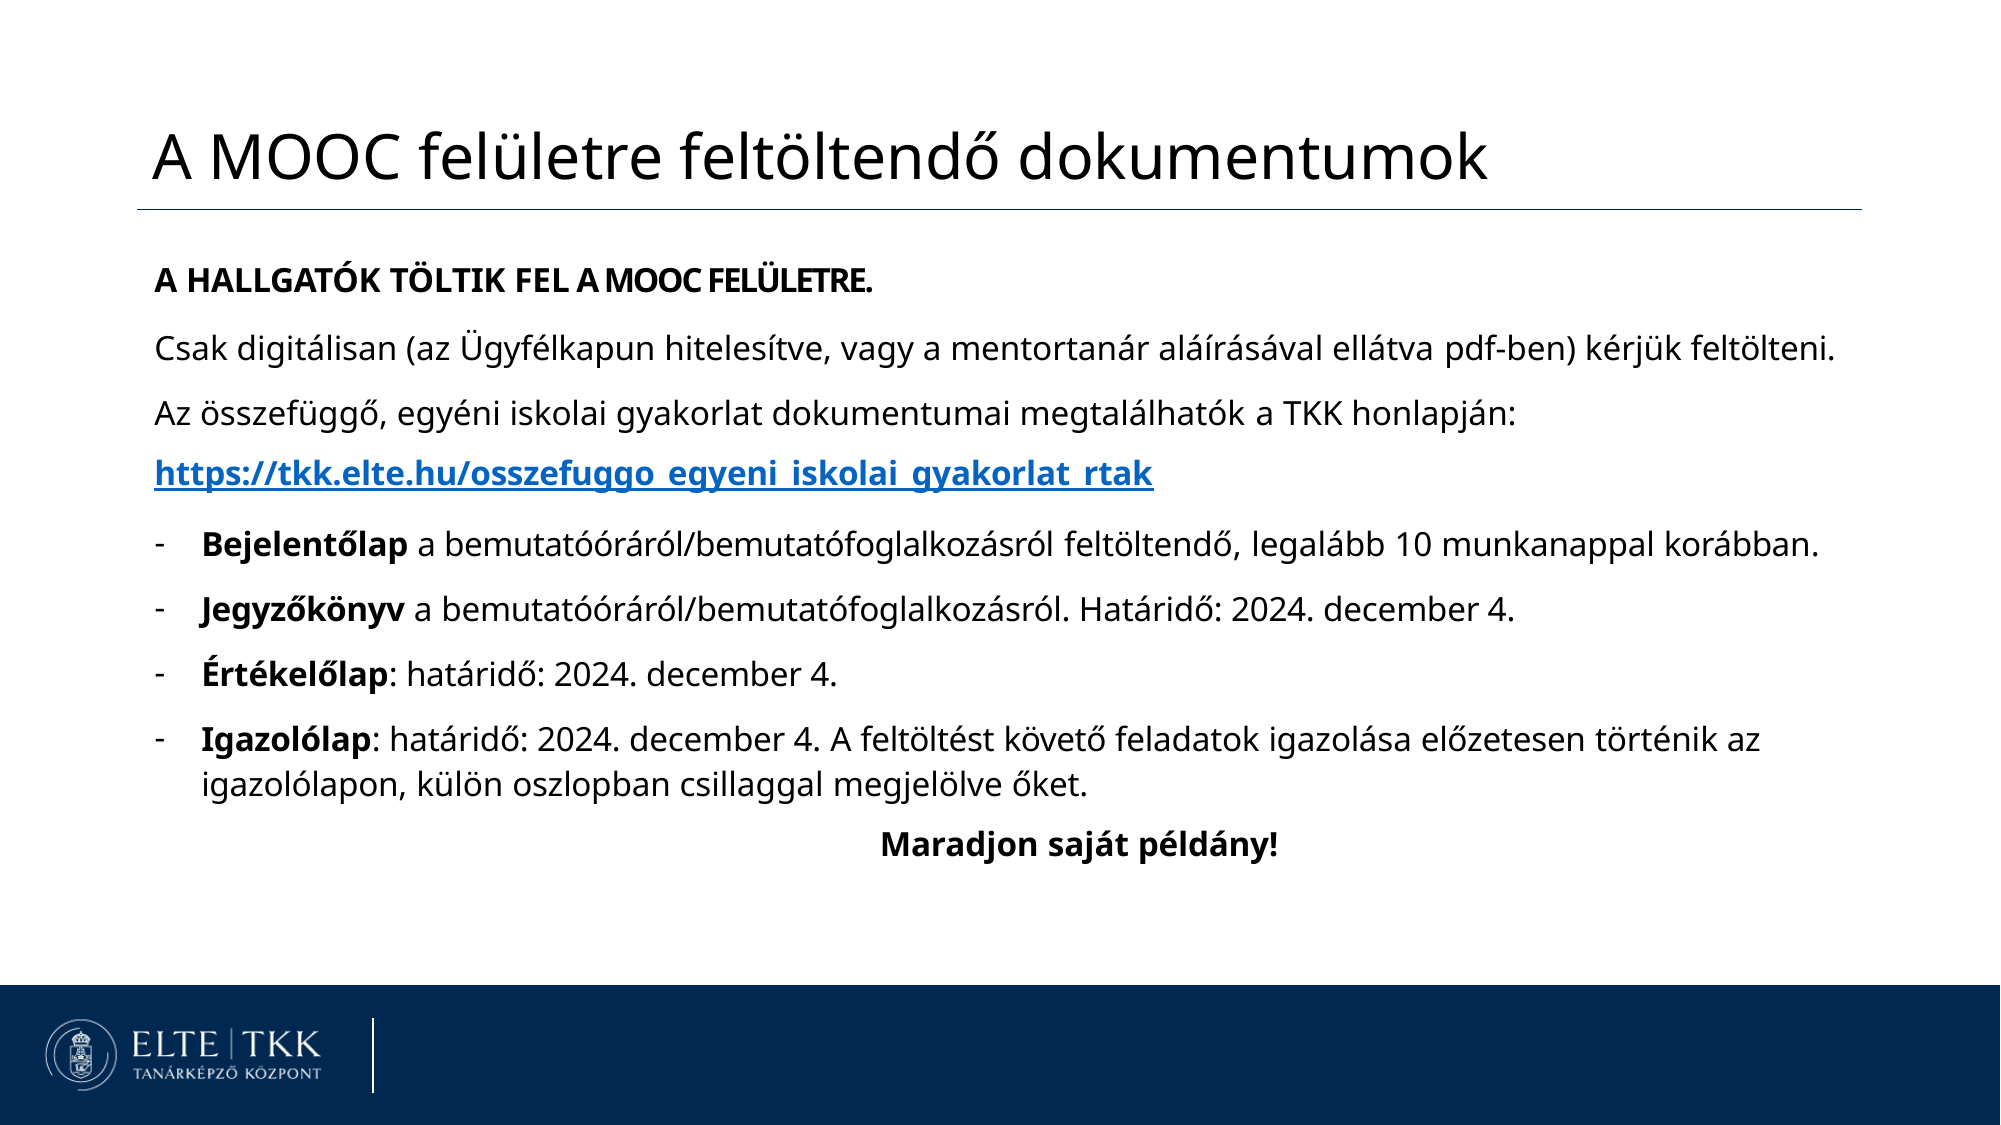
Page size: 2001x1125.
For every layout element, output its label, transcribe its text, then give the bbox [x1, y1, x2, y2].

list A MOOC felületre feltöltendő dokumentumok [137, 118, 1863, 206]
picture [0, 985, 2000, 1125]
list A HALLGATÓK TÖLTIK FEL A MOOC FELÜLETRE. Csak digitálisan (az Ügyfélkapun hitelesítve, vagy a mentortanár aláírásával ellátva pdf-ben) kérjük feltölteni. Az összefüggő, egyéni iskolai gyakorlat dokumentumai megtalálhatók a TKK honlapján: https://tkk.elte.hu/osszefuggo_egyeni_iskolai_gyakorlat_rtak Bejelentőlap a bemutatóóráról/bemutatófoglalkozásról feltöltendő, legalább 10 munkanappal korábban. Jegyzőkönyv a bemutatóóráról/bemutatófoglalkozásról. Határidő: 2024. december 4. Értékelőlap: határidő: 2024. december 4. Igazolólap: határidő: 2024. december 4. A feltöltést követő feladatok igazolása előzetesen történik az igazolólapon, külön oszlopban csillaggal megjelölve őket. Maradjon saját példány! [137, 232, 1863, 948]
